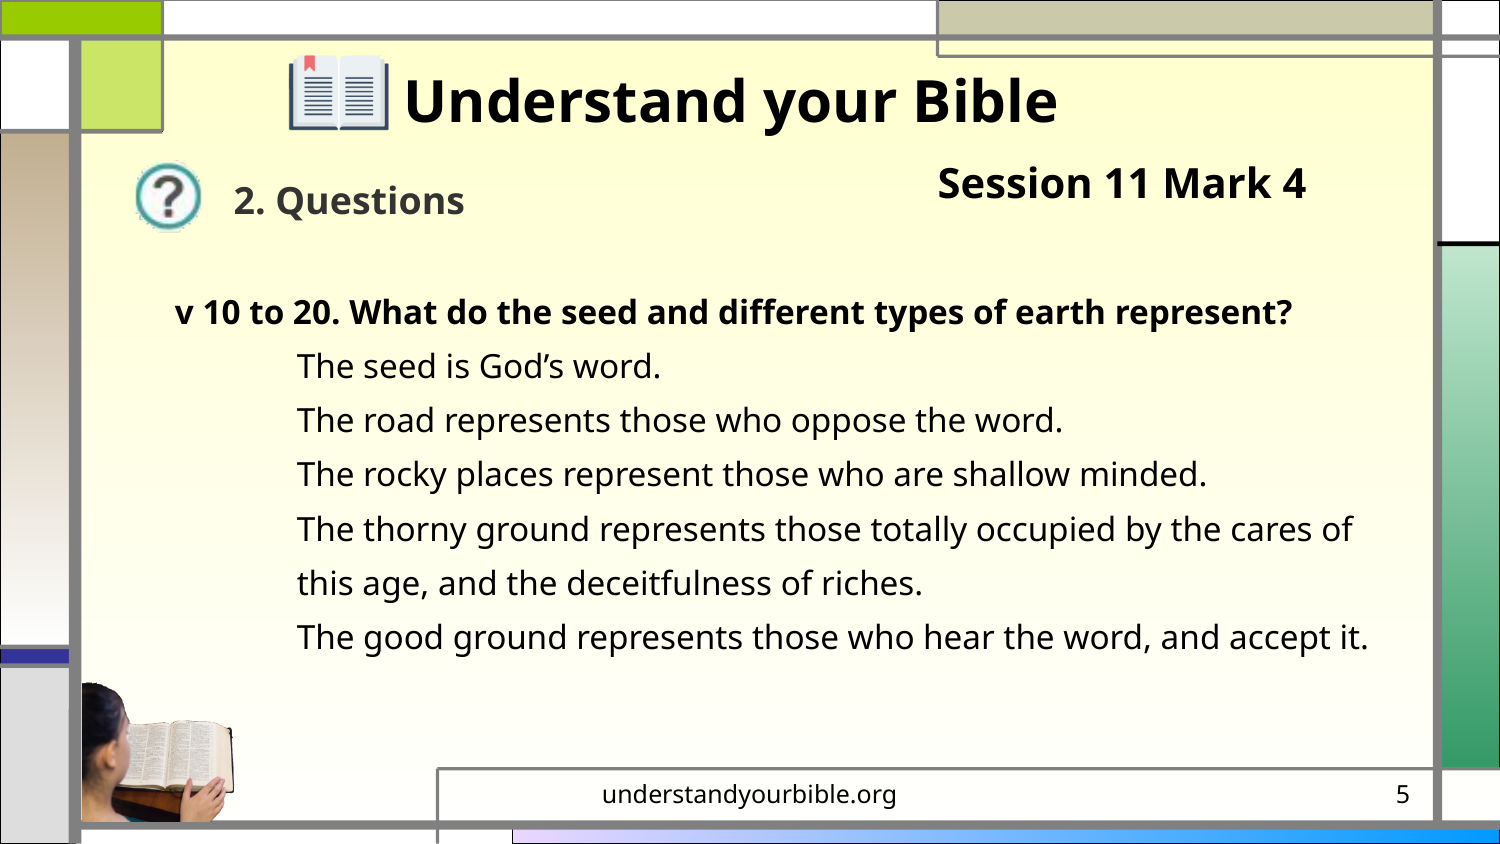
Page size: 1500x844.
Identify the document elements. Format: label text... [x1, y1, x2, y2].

footer understandyourbible.org [512, 770, 988, 818]
slide_number 5 [1074, 770, 1425, 818]
text_box 2. Questions [218, 169, 491, 237]
picture [130, 159, 209, 238]
text_box Session 11 Mark 4 [820, 131, 1424, 233]
text_box v 10 to 20. What do the seed and different types of earth represent? The seed is God’s word. The road represents those who oppose the word. The rocky places represent those who are shallow minded. The thorny ground represents those totally occupied by the cares of this age, and the deceitfulness of riches. The good ground represents those who hear the word, and accept it. [159, 269, 1395, 683]
text_box Understand your Bible [276, 16, 1187, 182]
picture [81, 682, 235, 822]
picture [280, 47, 395, 138]
